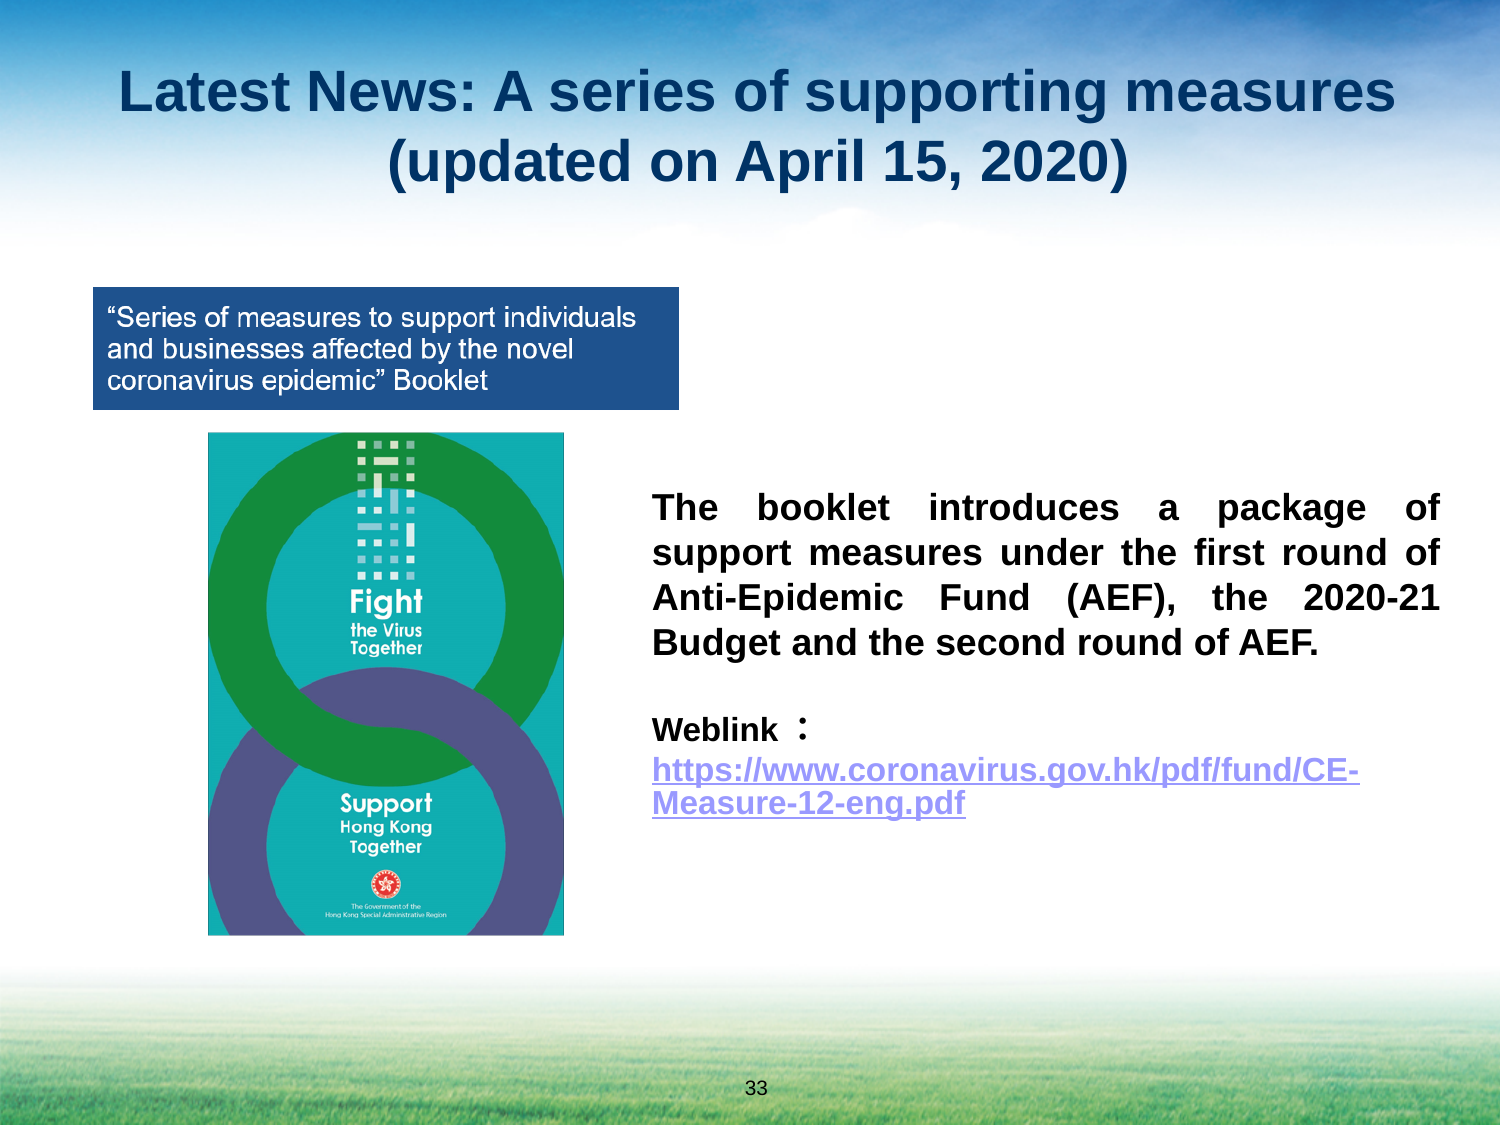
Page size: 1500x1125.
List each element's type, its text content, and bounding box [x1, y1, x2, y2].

text_box Weblink： https://www.coronavirus.gov.hk/pdf/fund/CE-Measure-12-eng.pdf [691, 700, 1387, 796]
text_box The booklet introduces a package of support measures under the first round of Anti-Epidemic Fund (AEF), the 2020-21 Budget and the second round of AEF. [691, 475, 1456, 671]
picture [0, 0, 1500, 1125]
slide_number 33 [687, 1066, 826, 1111]
title Latest News: A series of supporting measures (updated on April 15, 2020) [91, 47, 1426, 128]
